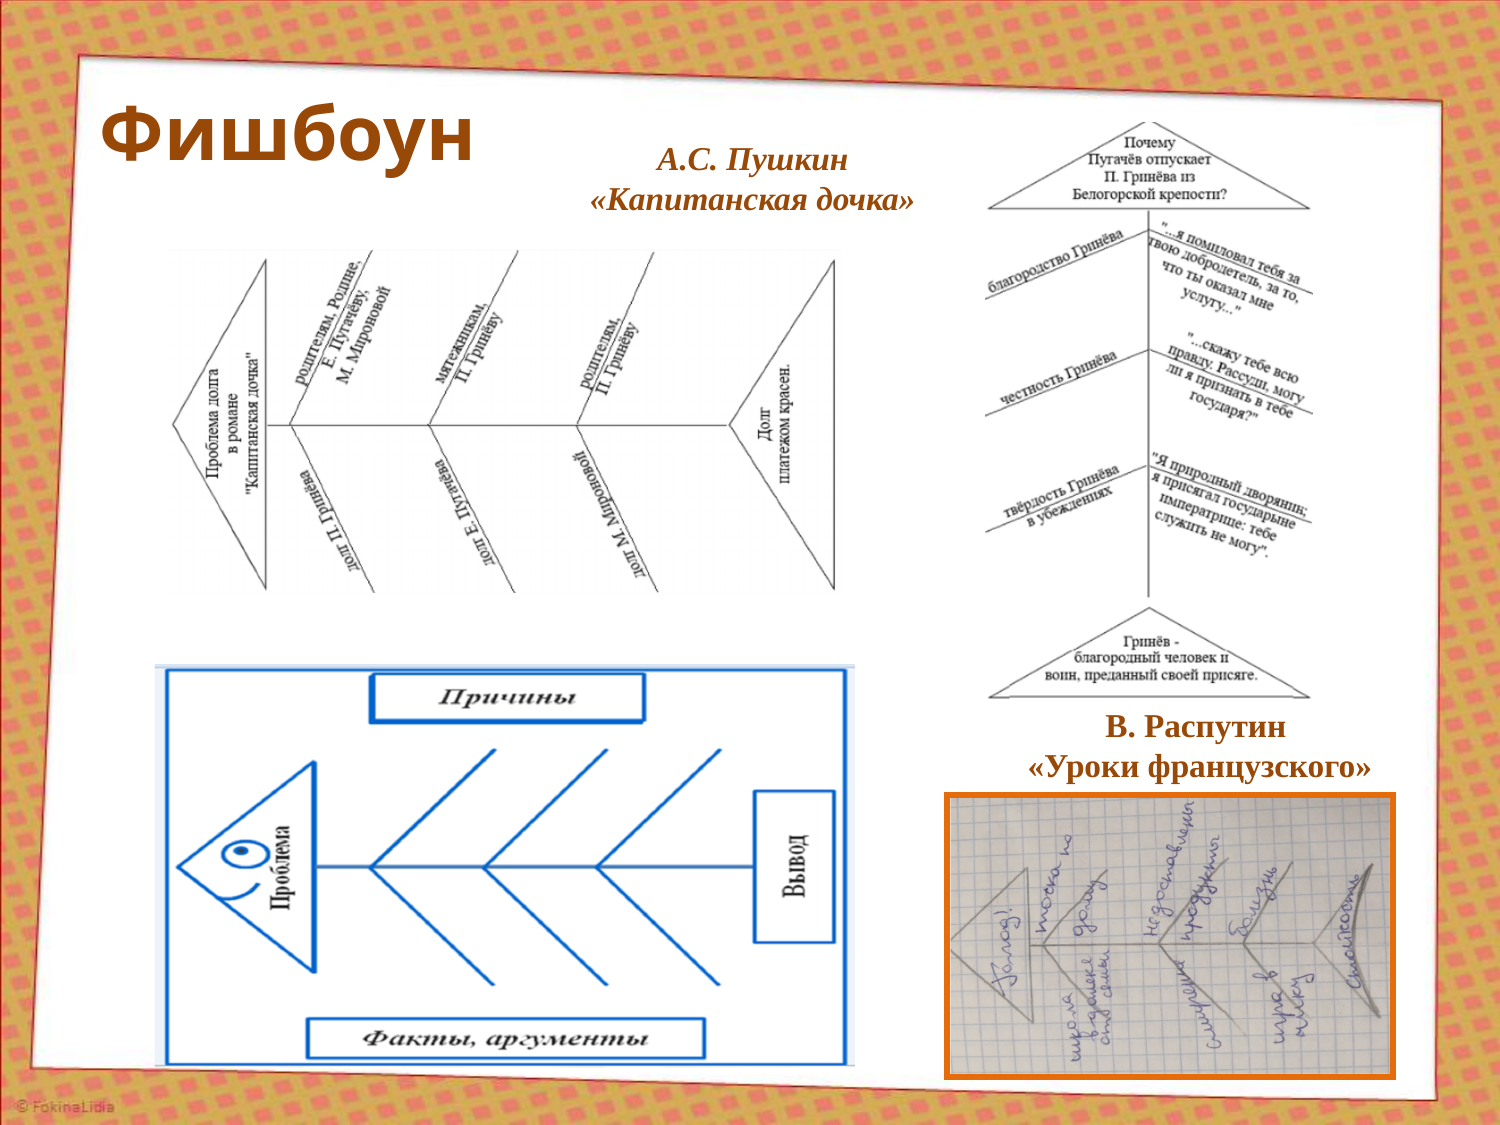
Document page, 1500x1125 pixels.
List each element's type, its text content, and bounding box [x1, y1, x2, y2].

text_box А.С. Пушкин «Капитанская дочка» [682, 129, 940, 225]
picture [0, 0, 1500, 1125]
text_box В. Распутин «Уроки французского» [1012, 696, 1388, 791]
text_box Фишбоун [85, 78, 491, 183]
